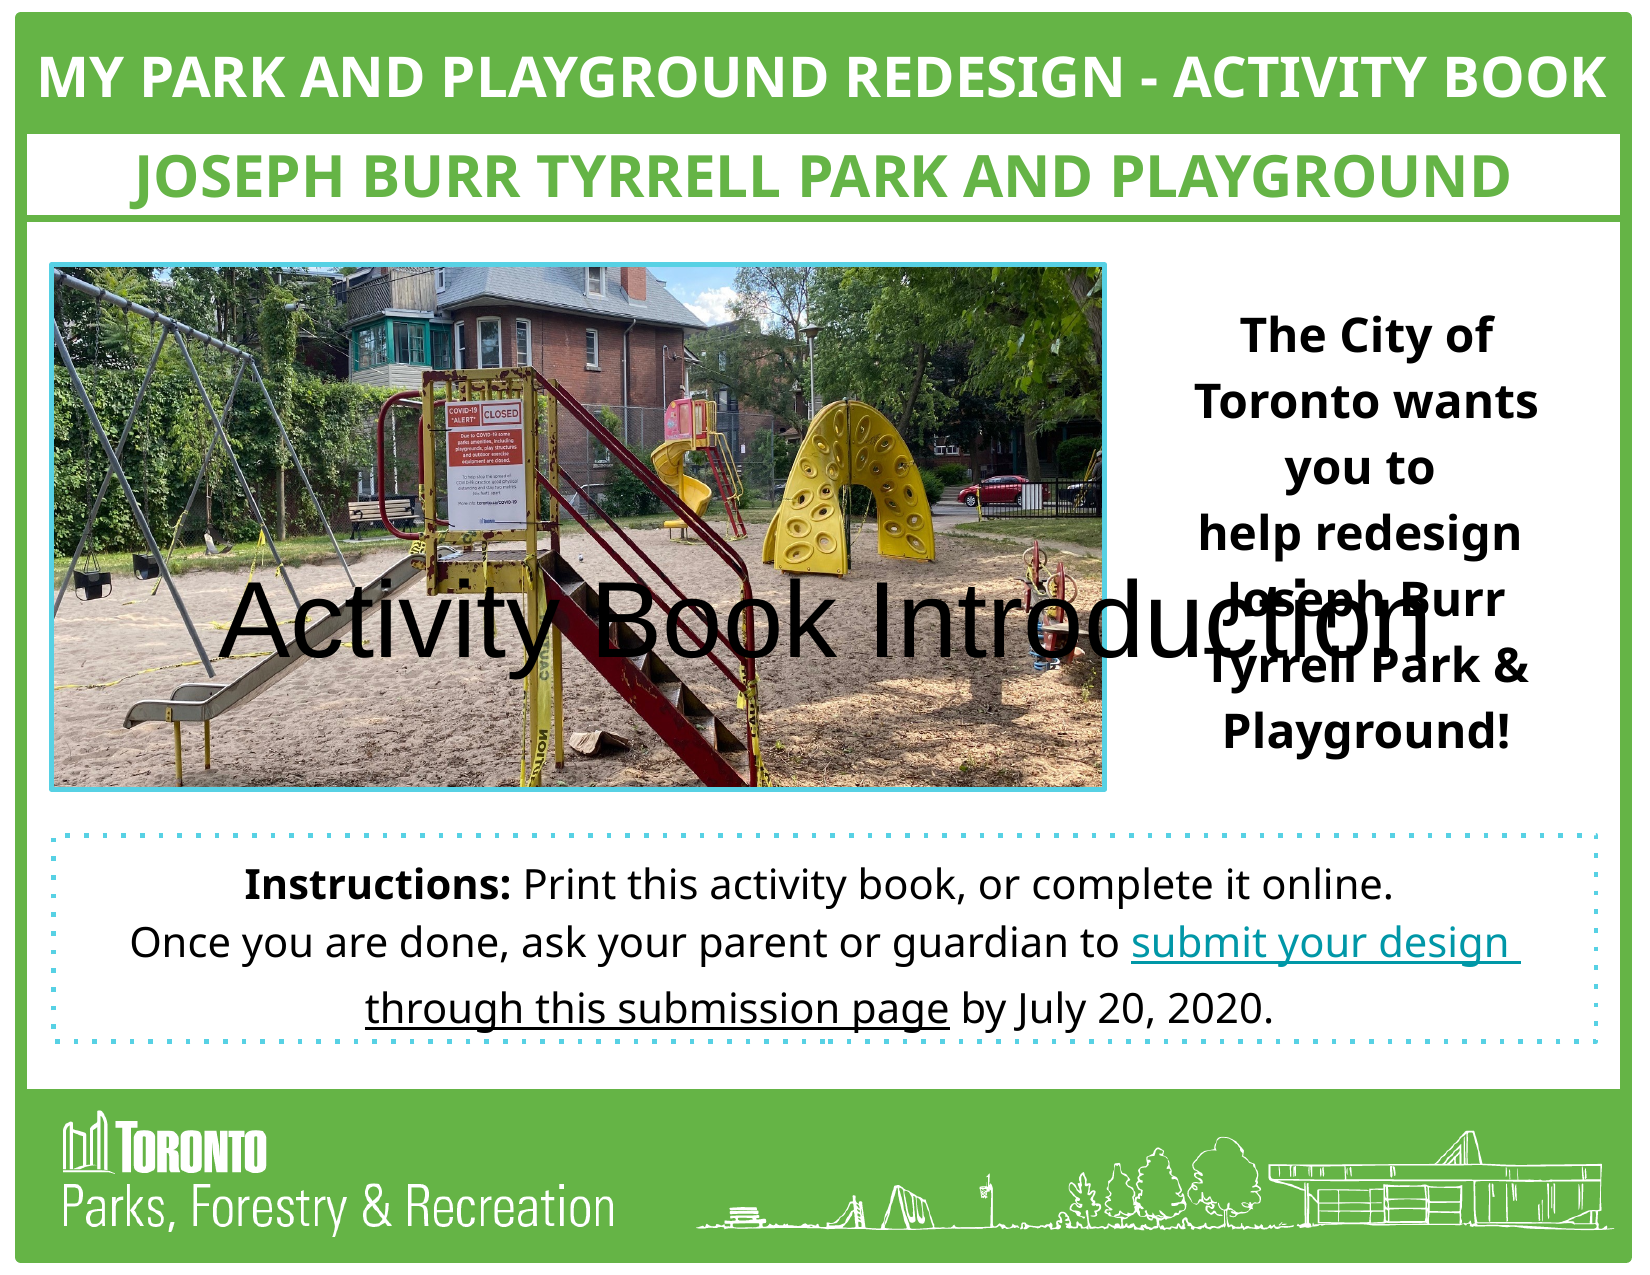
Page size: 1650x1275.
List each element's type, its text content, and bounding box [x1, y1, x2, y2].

picture [20, 1090, 1627, 1258]
title Activity Book Introduction [57, 185, 1595, 695]
text_box JOSEPH BURR TYRRELL PARK AND PLAYGROUND [20, 130, 1626, 219]
text_box [20, 219, 1626, 1089]
text_box The City of Toronto wants you to help redesign Joseph Burr Tyrrell Park & Playground! [1136, 266, 1597, 788]
text_box Instructions: Print this activity book, or complete it online. Once you are done, ask your parent or guardian to submit your design through this submission page by July 20, 2020. [53, 835, 1597, 1042]
picture [53, 266, 1103, 788]
text_box MY PARK AND PLAYGROUND REDESIGN - ACTIVITY BOOK [21, 17, 1623, 132]
